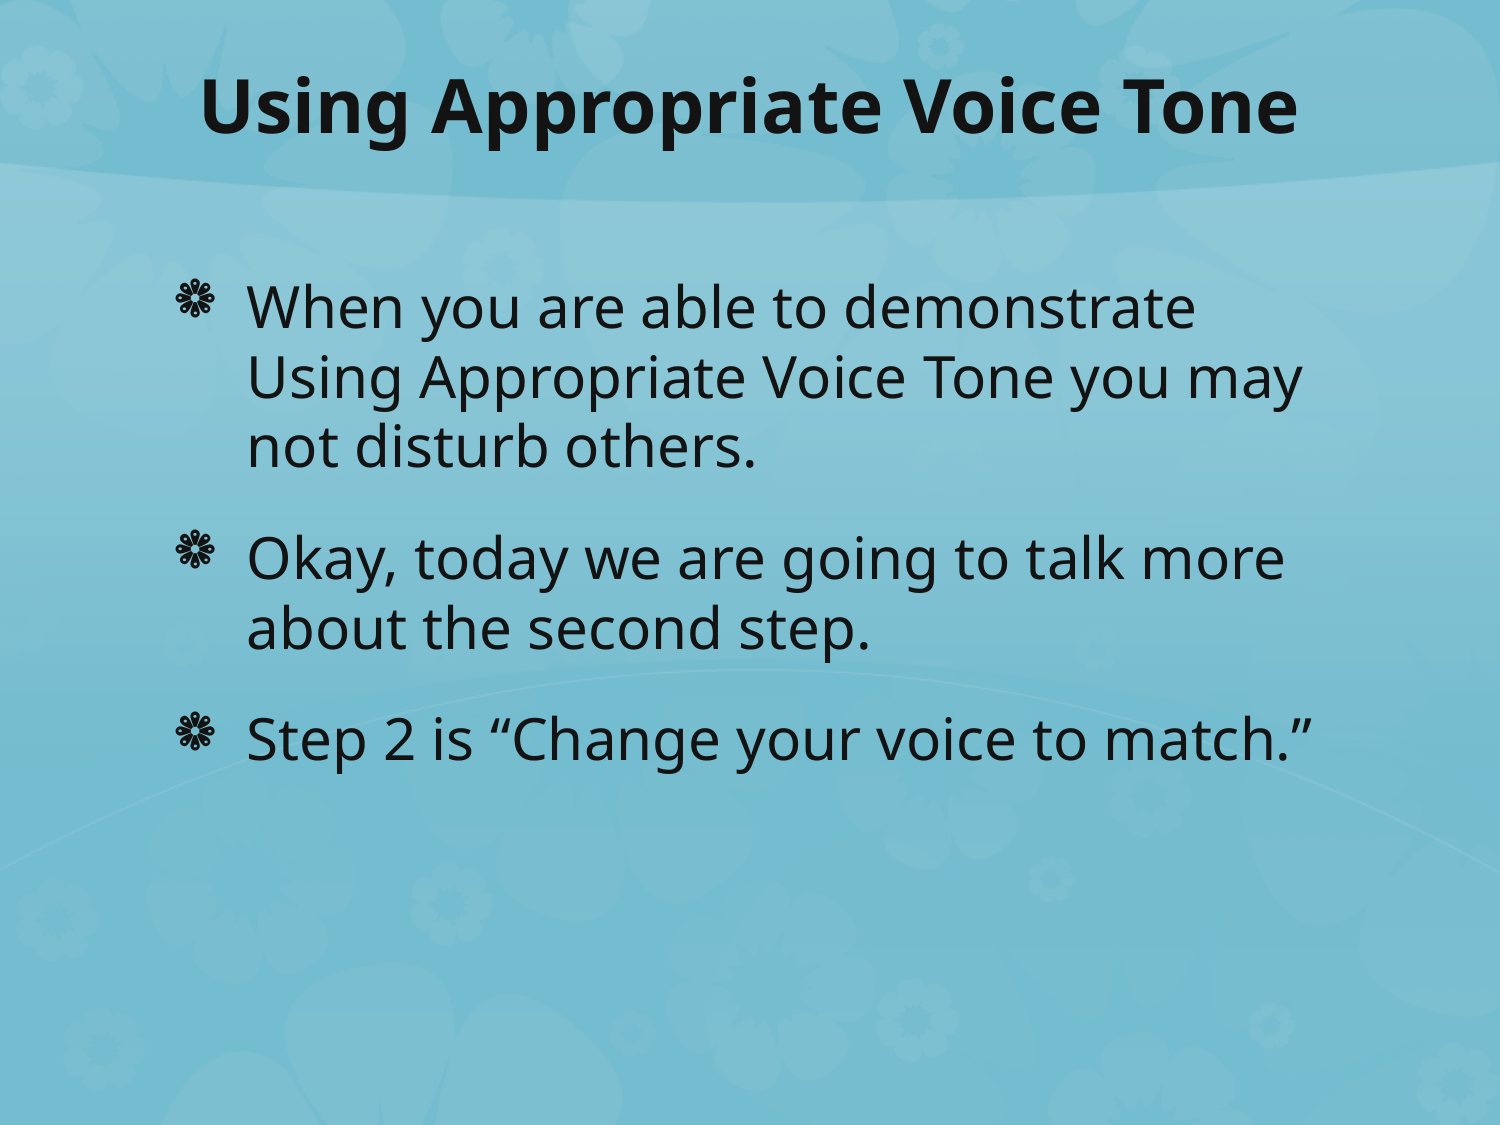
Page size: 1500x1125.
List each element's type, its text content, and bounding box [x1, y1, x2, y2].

list When you are able to demonstrate Using Appropriate Voice Tone you may not disturb others. Okay, today we are going to talk more about the second step. Step 2 is “Change your voice to match.” [156, 262, 1344, 967]
picture [0, 0, 1500, 1125]
title Using Appropriate Voice Tone [127, 14, 1372, 203]
